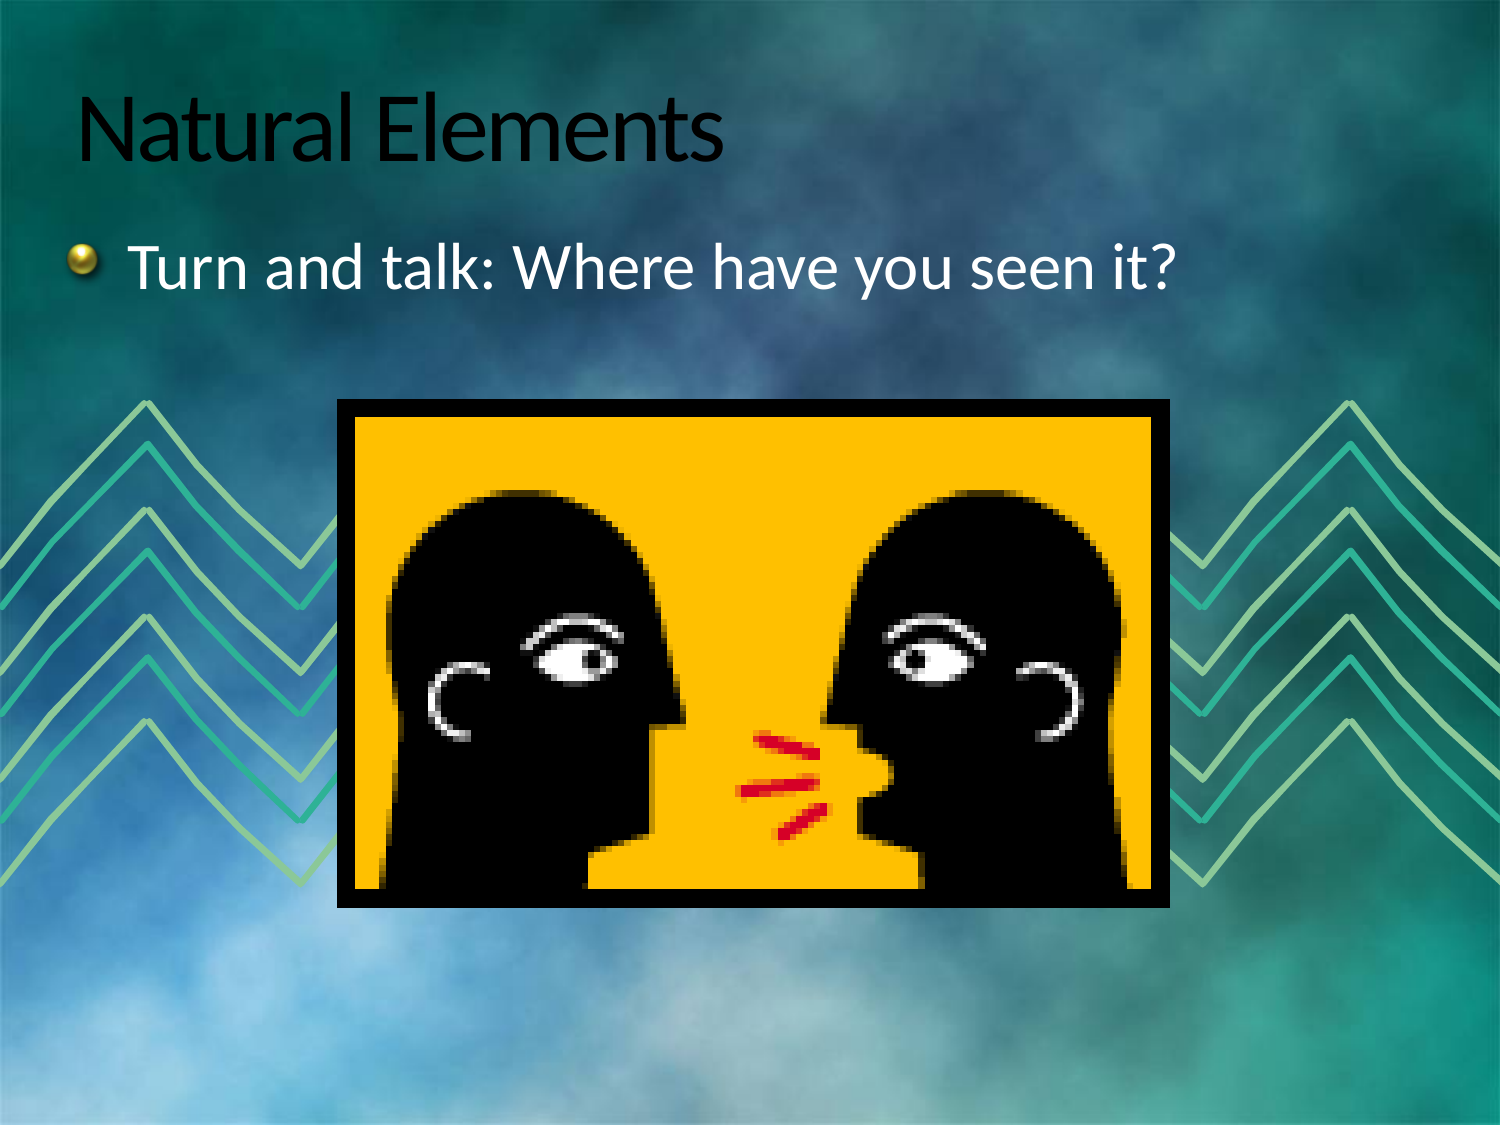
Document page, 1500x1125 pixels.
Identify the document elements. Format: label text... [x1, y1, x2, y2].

picture [0, 0, 1500, 1125]
title Natural Elements [75, 75, 1450, 185]
list Turn and talk: Where have you seen it? [62, 231, 1438, 305]
